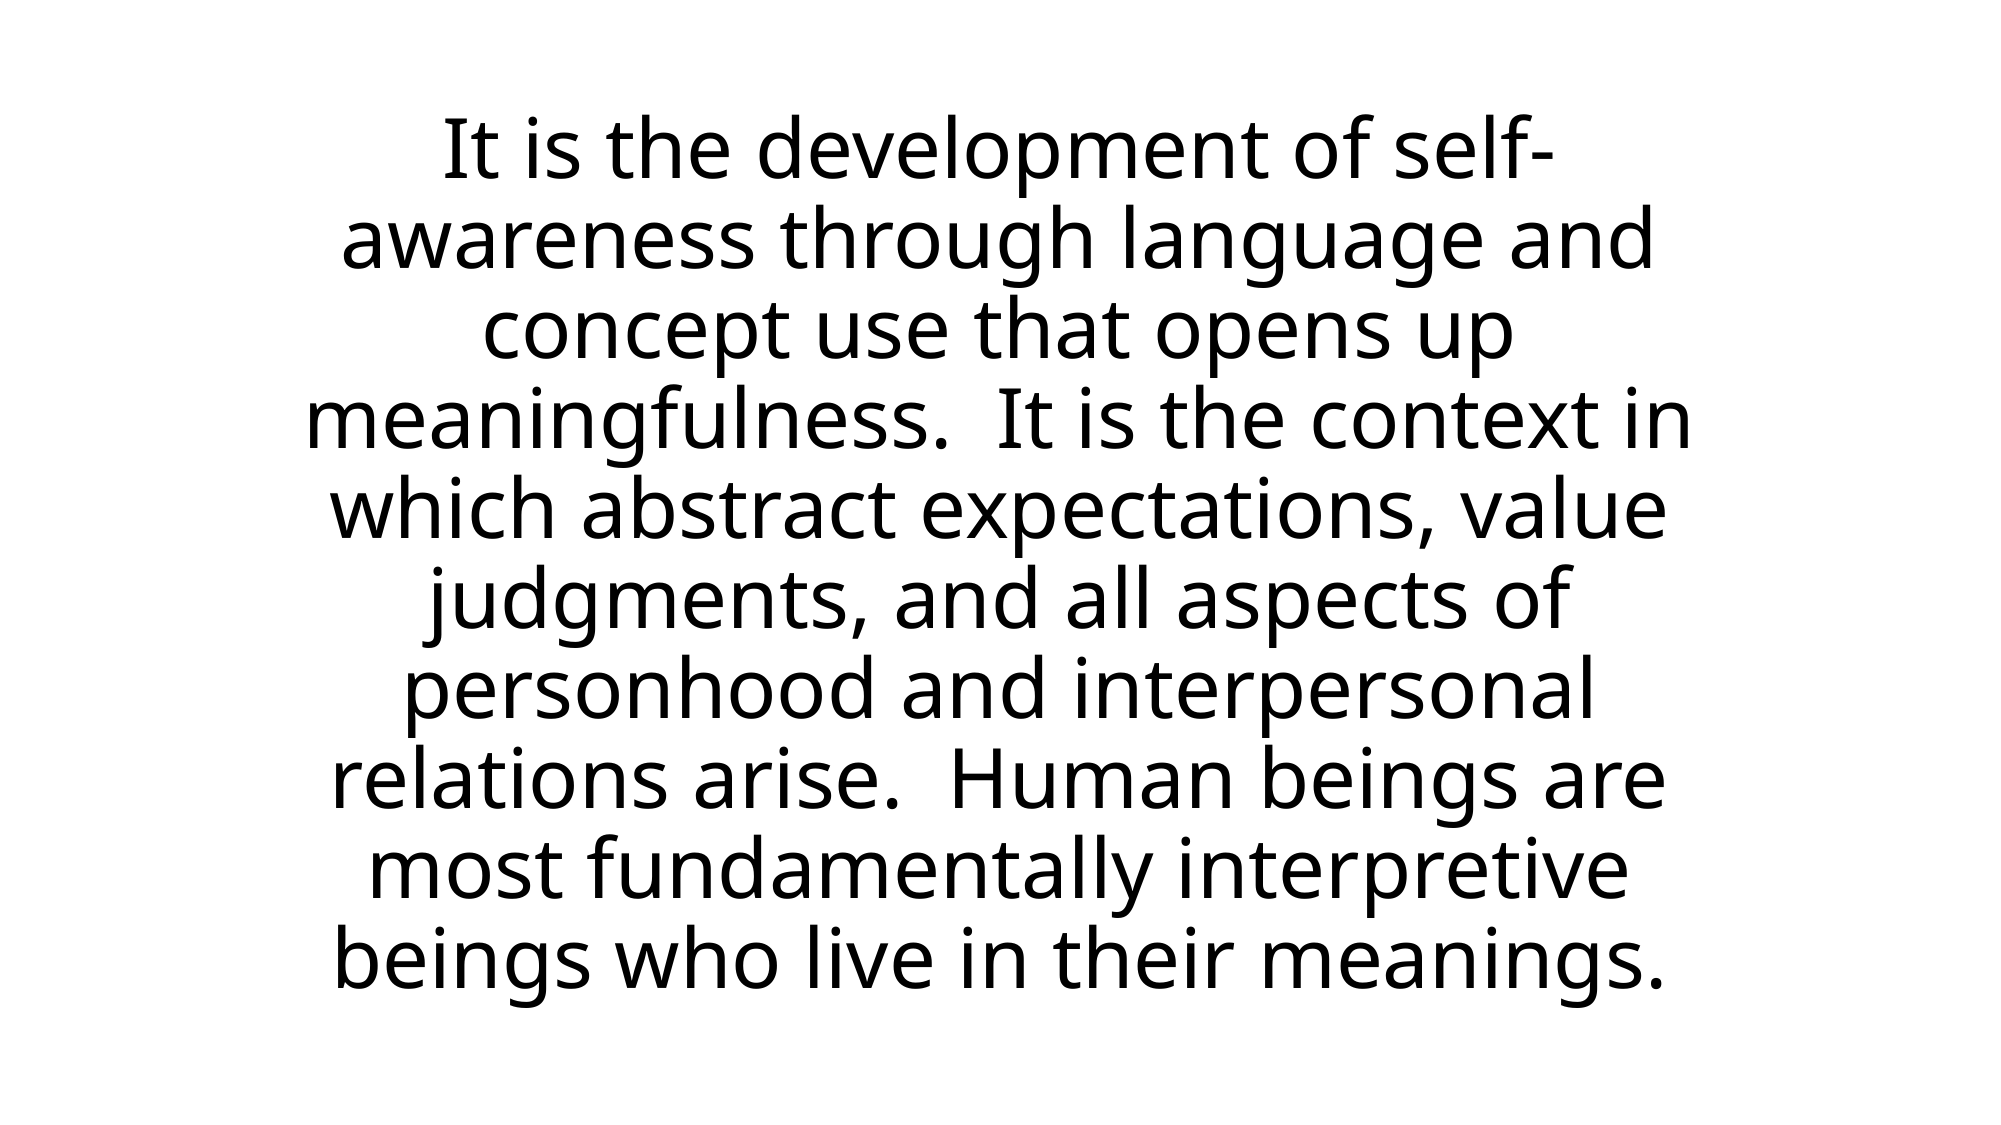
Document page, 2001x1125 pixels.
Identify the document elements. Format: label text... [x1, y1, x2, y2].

title It is the development of self-awareness through language and concept use that opens up meaningfulness. It is the context in which abstract expectations, value judgments, and all aspects of personhood and interpersonal relations arise. Human beings are most fundamentally interpretive beings who live in their meanings. [249, 184, 1750, 1014]
